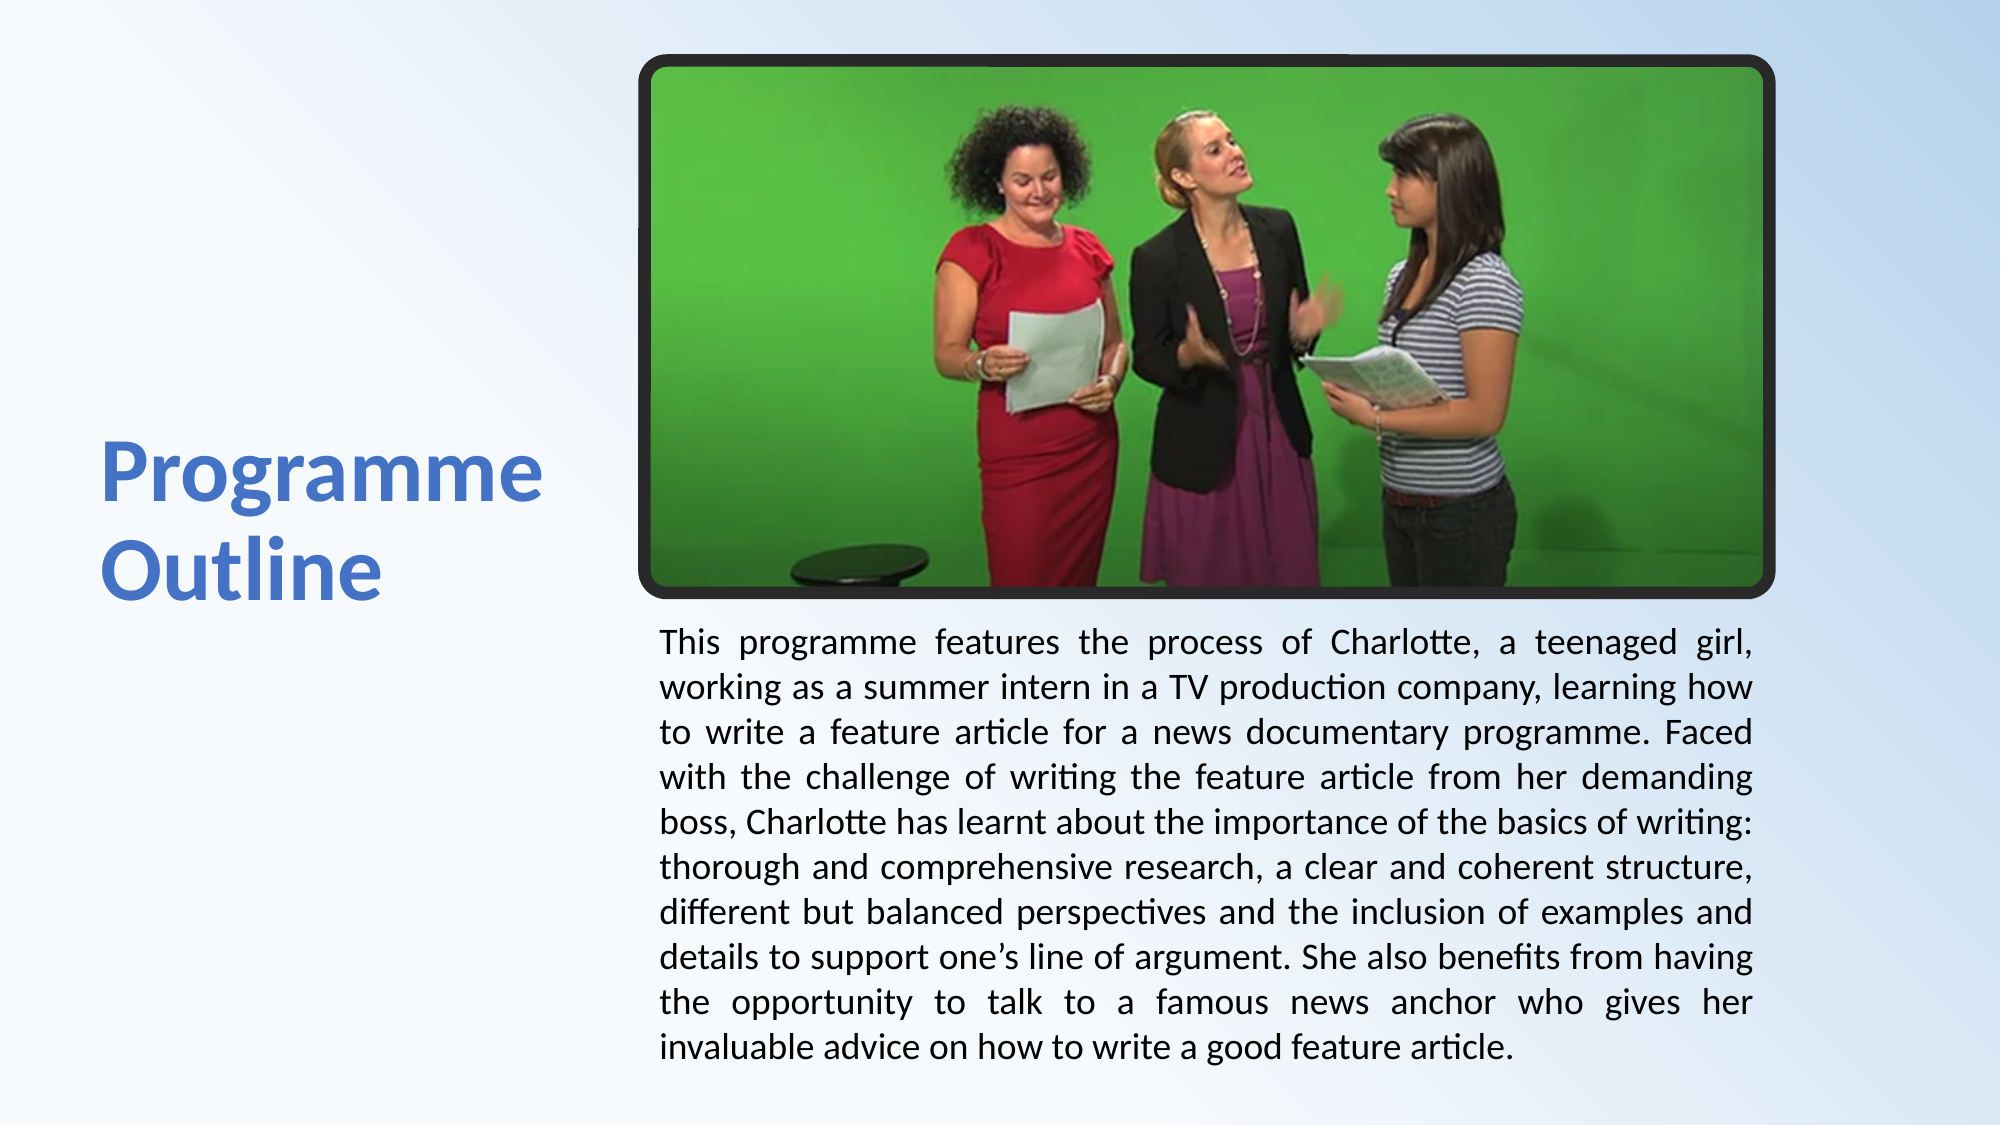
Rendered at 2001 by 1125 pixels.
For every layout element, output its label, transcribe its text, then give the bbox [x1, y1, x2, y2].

text_box This programme features the process of Charlotte, a teenaged girl, working as a summer intern in a TV production company, learning how to write a feature article for a news documentary programme. Faced with the challenge of writing the feature article from her demanding boss, Charlotte has learnt about the importance of the basics of writing: thorough and comprehensive research, a clear and coherent structure, different but balanced perspectives and the inclusion of examples and details to support one’s line of argument. She also benefits from having the opportunity to talk to a famous news anchor who gives her invaluable advice on how to write a good feature article. [644, 593, 1770, 1075]
picture [644, 60, 1770, 593]
text_box Programme Outline [85, 415, 680, 628]
